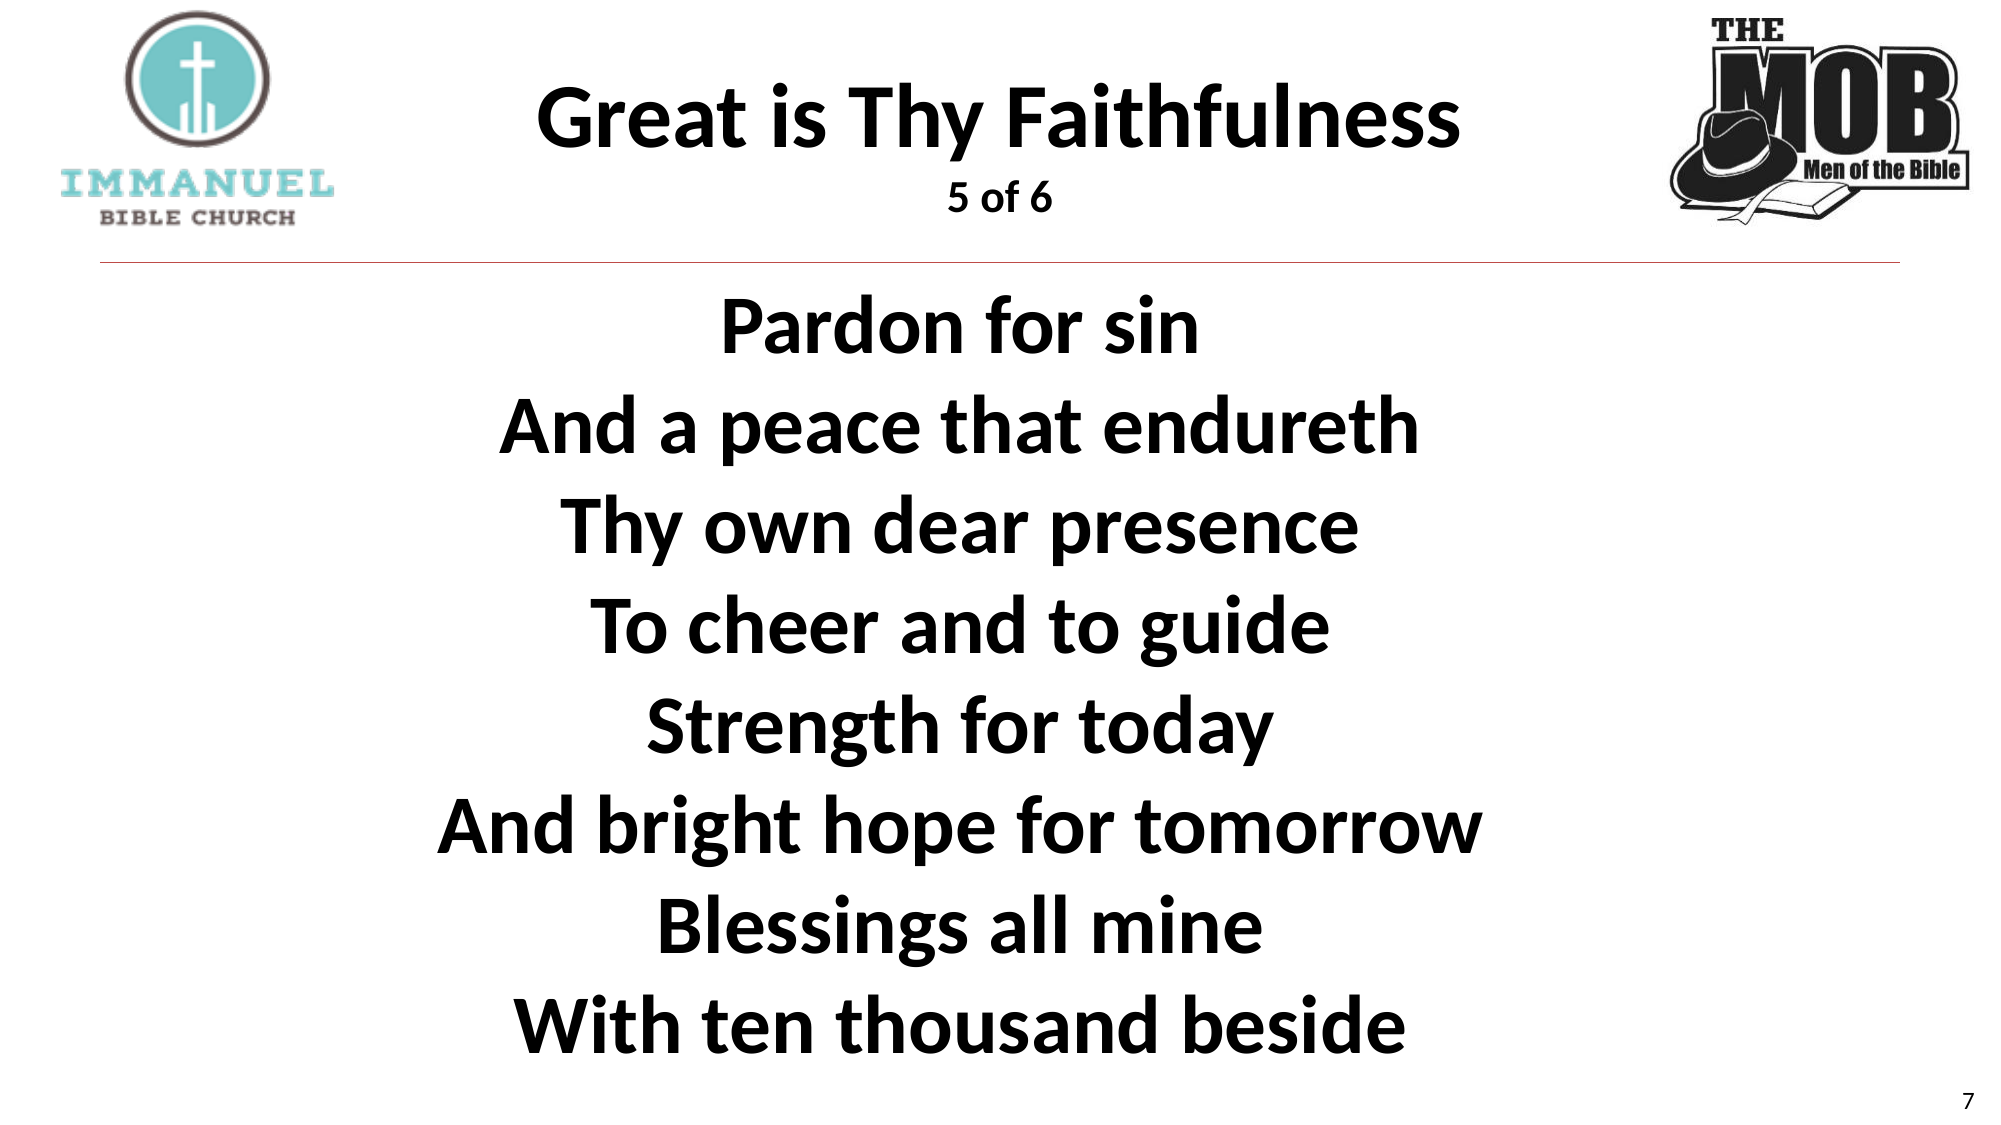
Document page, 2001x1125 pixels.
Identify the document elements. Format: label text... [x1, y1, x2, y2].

slide_number 7 [1839, 1069, 1990, 1125]
title Great is Thy Faithfulness 5 of 6 [99, 45, 1900, 233]
picture [58, 0, 338, 250]
list Pardon for sin And a peace that endureth Thy own dear presence To cheer and to guide Strength for today And bright hope for tomorrow Blessings all mine With ten thousand beside [50, 262, 1872, 1100]
picture [1662, 18, 1975, 228]
